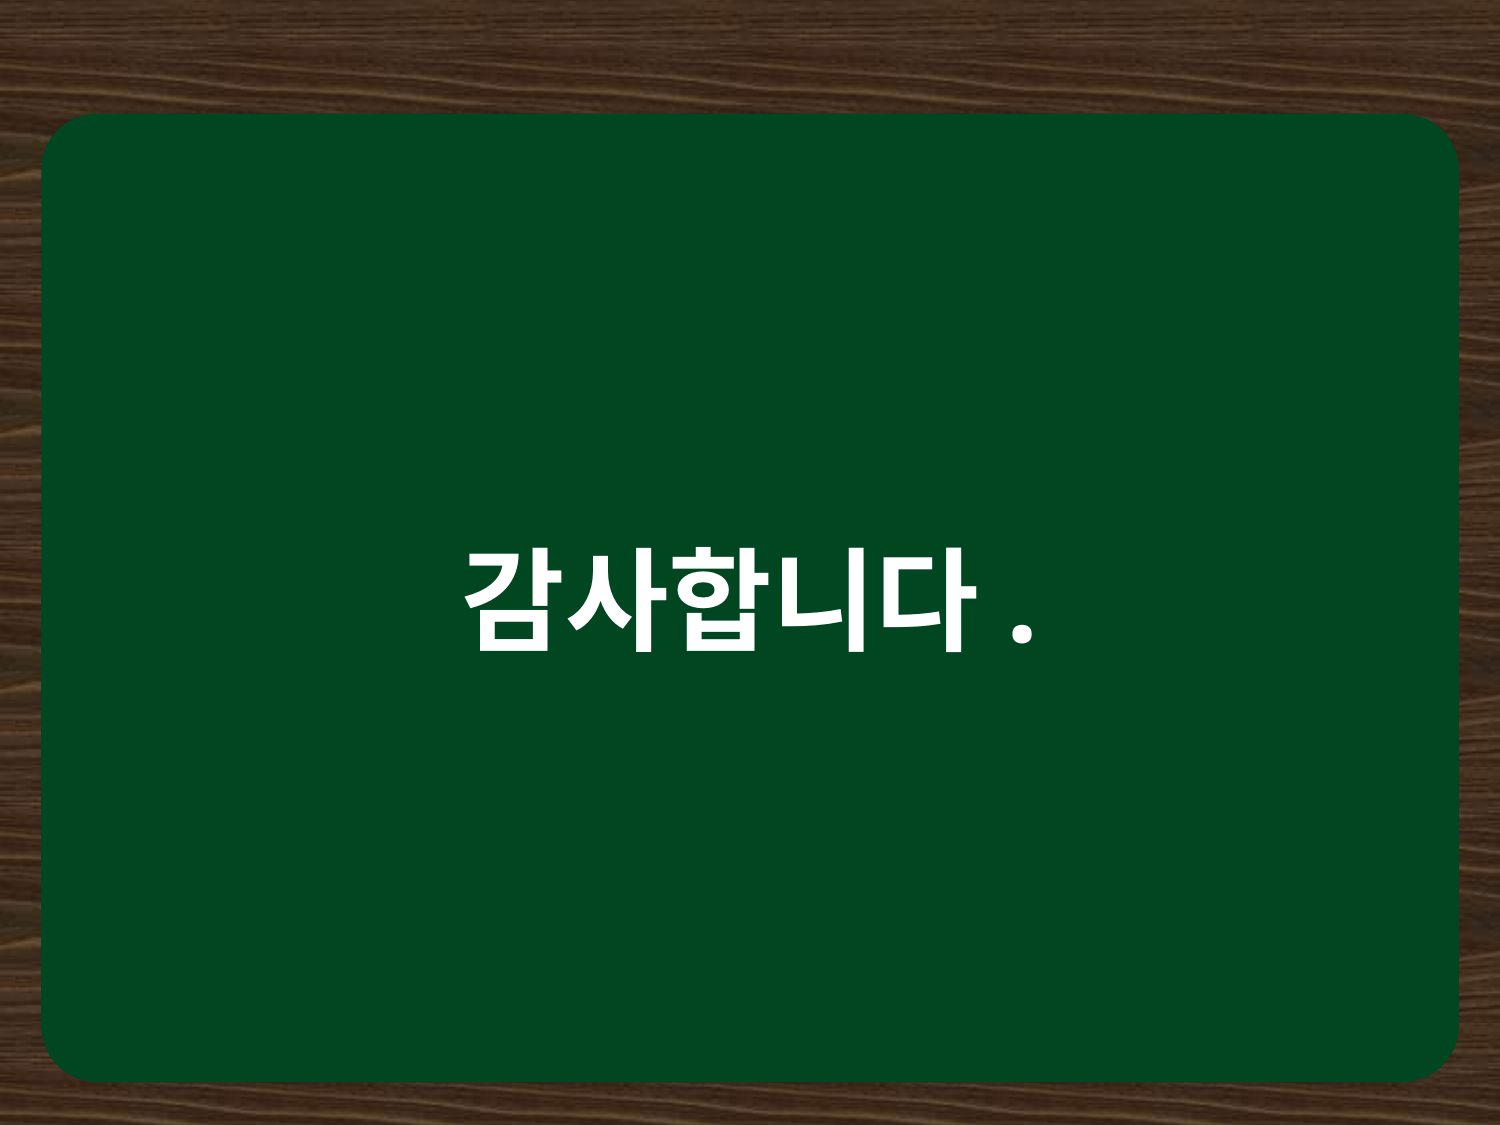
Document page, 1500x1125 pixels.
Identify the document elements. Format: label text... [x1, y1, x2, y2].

text_box 감사합니다. [39, 111, 1461, 1085]
picture [0, 0, 1500, 1125]
